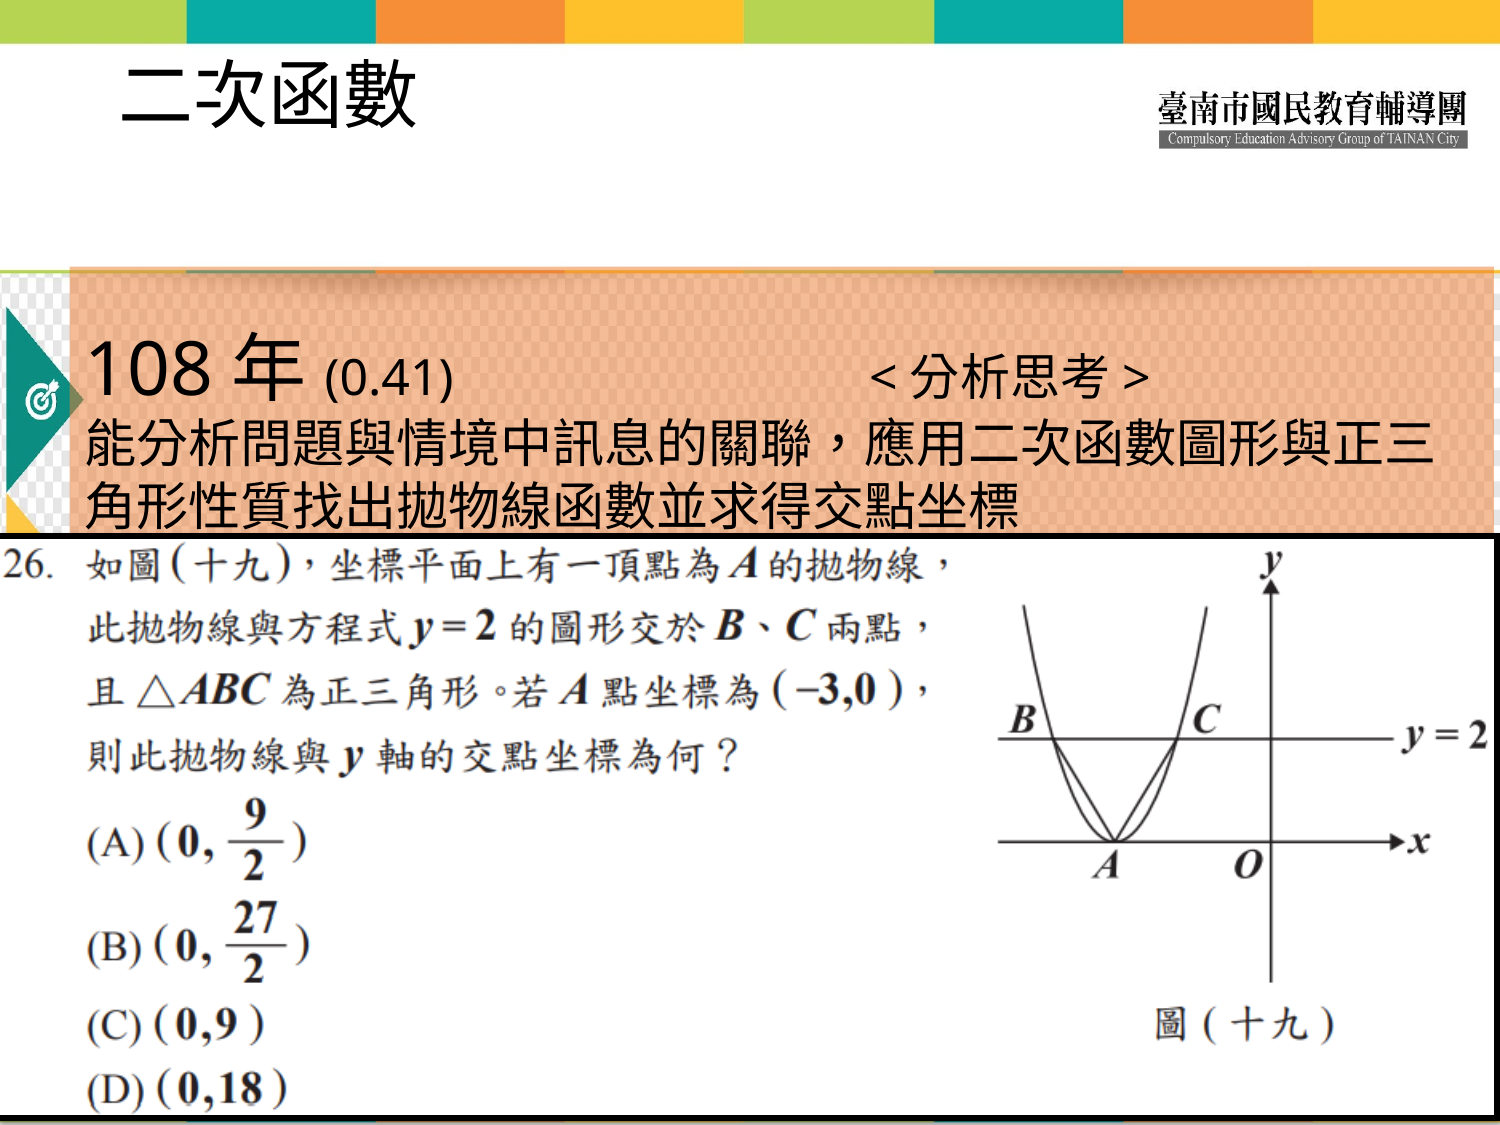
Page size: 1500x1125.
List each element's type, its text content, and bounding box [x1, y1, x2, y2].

picture [0, 1121, 1500, 1125]
picture [0, 539, 1495, 1116]
title 二次函數 [103, 42, 1397, 155]
text_box 108年(0.41) <分析思考> 能分析問題與情境中訊息的關聯，應用二次函數圖形與正三角形性質找出拋物線函數並求得交點坐標 [69, 266, 1494, 532]
picture [0, 0, 1500, 533]
